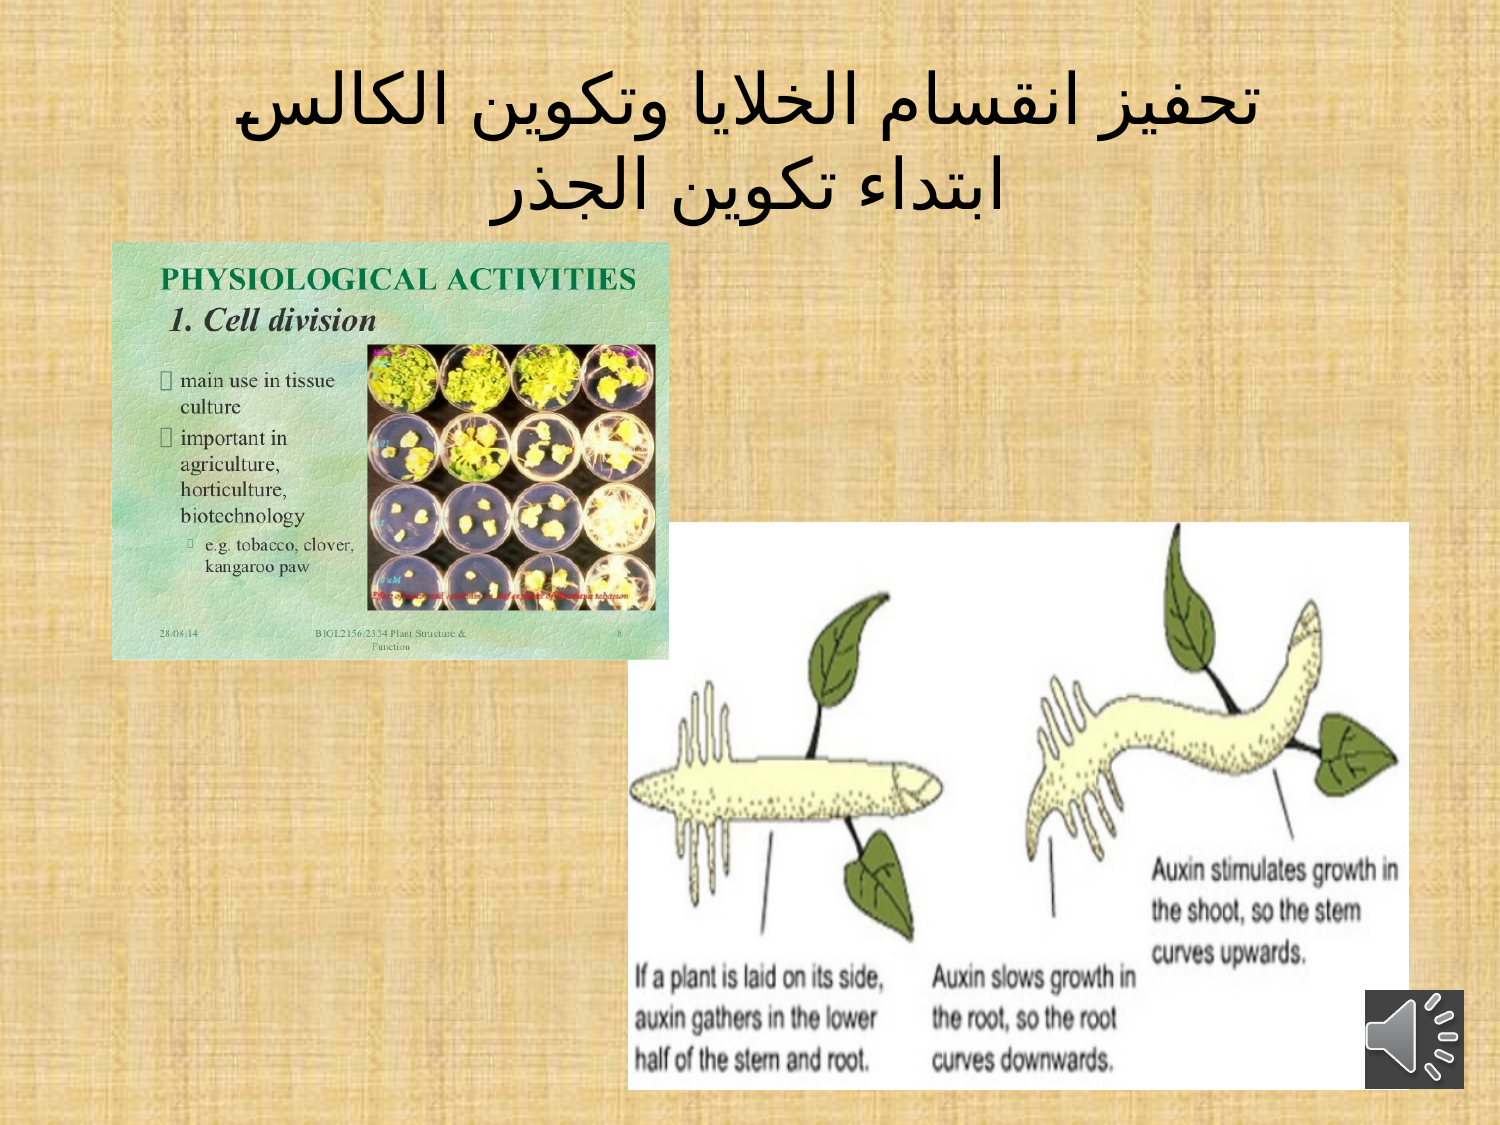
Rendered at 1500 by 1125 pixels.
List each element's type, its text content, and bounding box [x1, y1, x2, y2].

title تحفيز انقسام الخلايا وتكوين الكالس ابتداء تكوين الجذر [75, 45, 1425, 233]
picture [0, 0, 1500, 1125]
